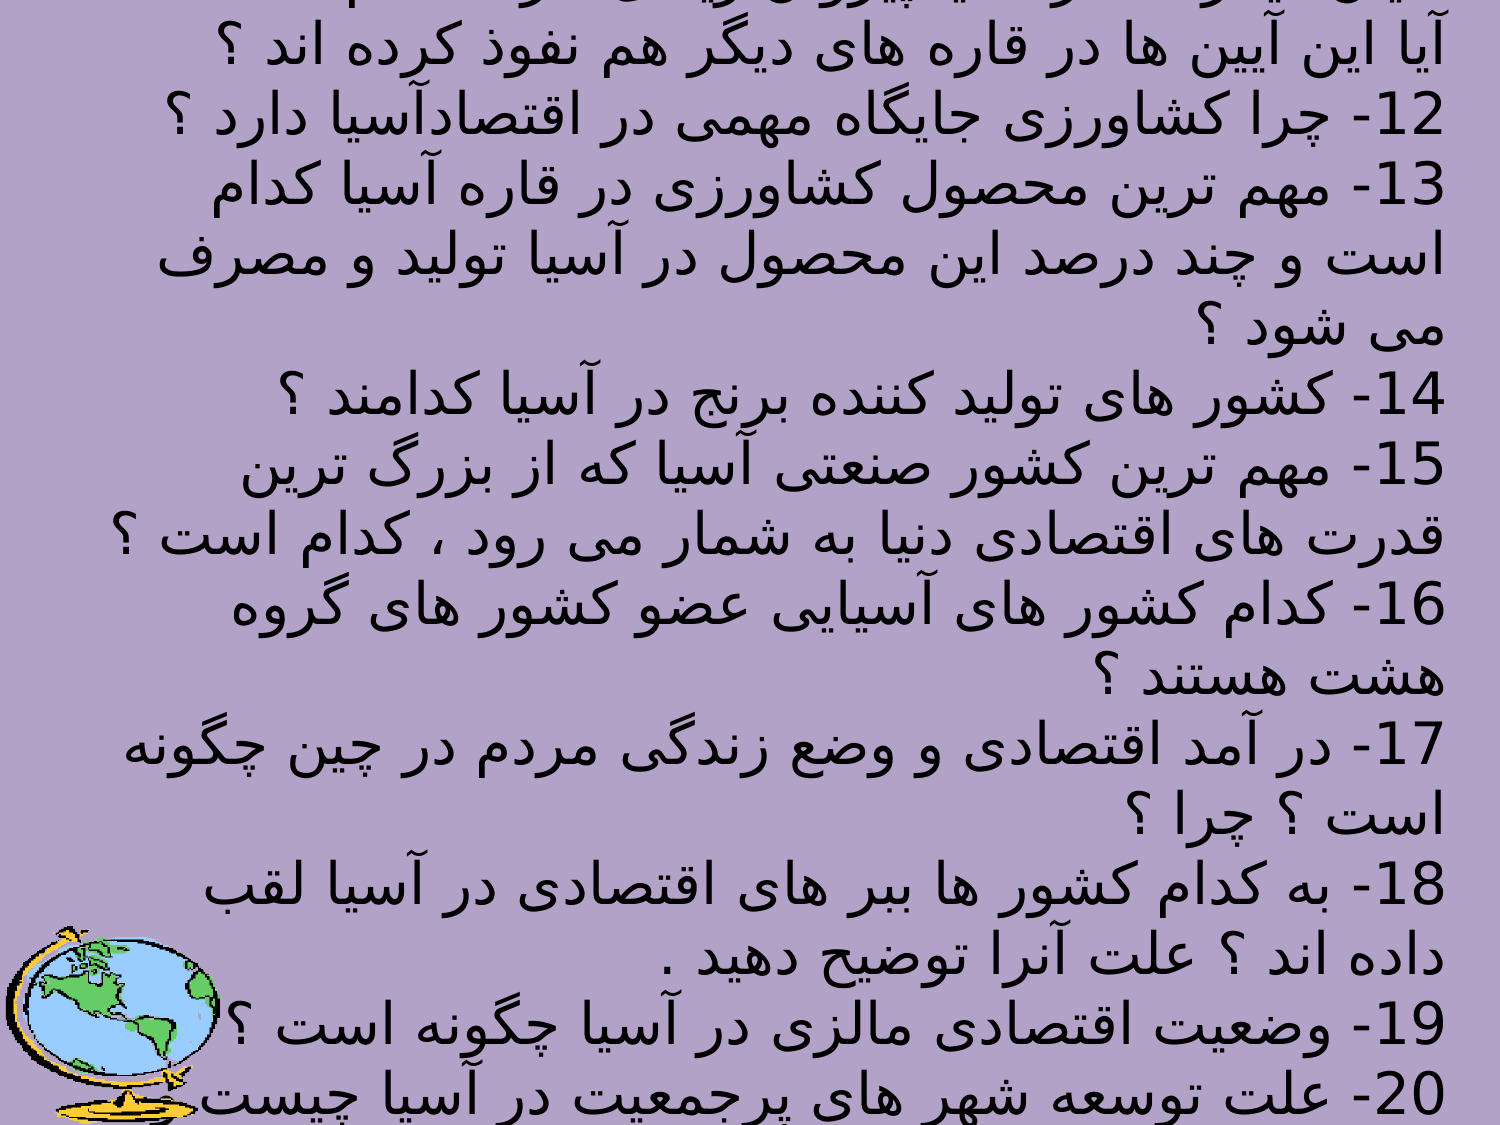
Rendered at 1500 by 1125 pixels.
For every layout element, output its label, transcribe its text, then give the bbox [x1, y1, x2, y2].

title 11- ادیان دیگر که در آسیا پیروان زیادی دارند کدام اند ؟آیا این آیین ها در قاره های دیگر هم نفوذ کرده اند ؟ 12- چرا کشاورزی جایگاه مهمی در اقتصادآسیا دارد ؟ 13- مهم ترین محصول کشاورزی در قاره آسیا کدام است و چند درصد این محصول در آسیا تولید و مصرف می شود ؟ 14- کشور های تولید کننده برنج در آسیا کدامند ؟ 15- مهم ترین کشور صنعتی آسیا که از بزرگ ترین قدرت های اقتصادی دنیا به شمار می رود ، کدام است ؟ 16- کدام کشور های آسیایی عضو کشور های گروه هشت هستند ؟ 17- در آمد اقتصادی و وضع زندگی مردم در چین چگونه است ؟ چرا ؟ 18- به کدام کشور ها ببر های اقتصادی در آسیا لقب داده اند ؟ علت آنرا توضیح دهید . 19- وضعیت اقتصادی مالزی در آسیا چگونه است ؟ 20- علت توسعه شهر های پرجمعیت در آسیا چیست و پر جمعیت ترین شهر آسیا کدام است ؟ [75, 45, 1463, 1088]
picture [3, 924, 223, 1125]
